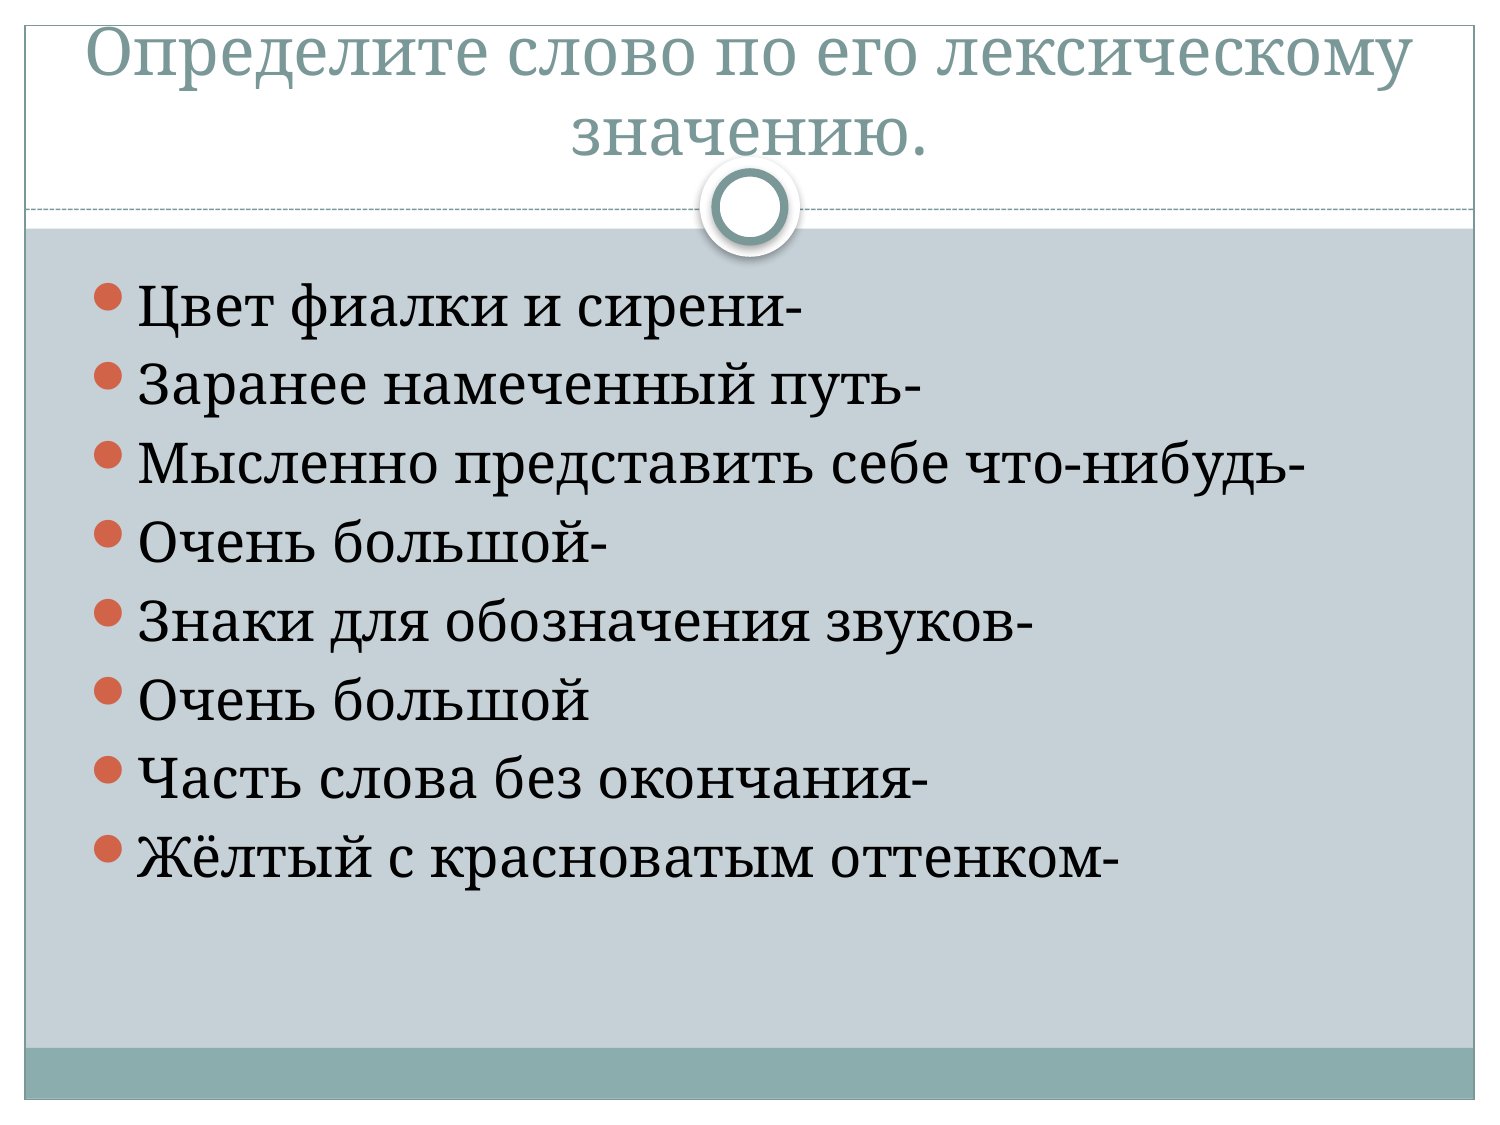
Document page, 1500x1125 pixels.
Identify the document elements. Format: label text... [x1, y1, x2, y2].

title Определите слово по его лексическому значению. [49, 0, 1450, 177]
list Цвет фиалки и сирени- Заранее намеченный путь- Мысленно представить себе что-нибудь- Очень большой- Знаки для обозначения звуков- Очень большой Часть слова без окончания- Жёлтый с красноватым оттенком- [74, 262, 1466, 1102]
